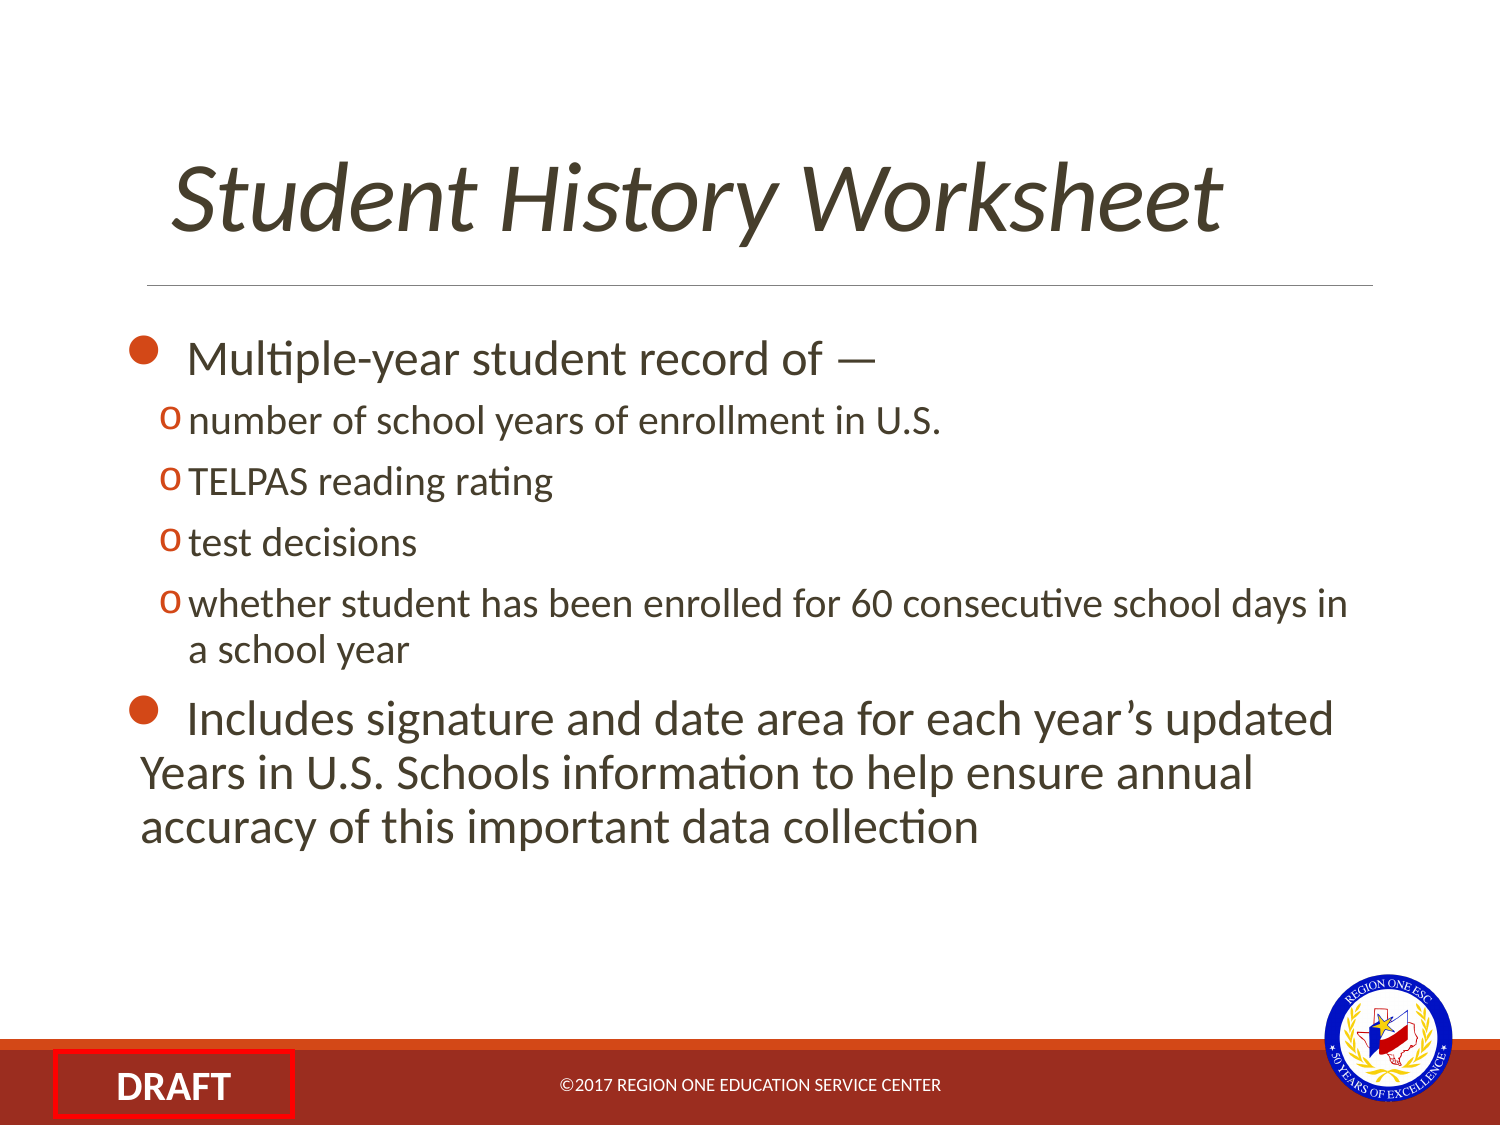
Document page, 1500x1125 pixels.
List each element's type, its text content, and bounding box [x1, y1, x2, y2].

picture [1321, 971, 1454, 1103]
list Multiple-year student record of — number of school years of enrollment in U.S. TELPAS reading rating test decisions whether student has been enrolled for 60 consecutive school days in a school year Includes signature and date area for each year’s updated Years in U.S. Schools information to help ensure annual accuracy of this important data collection [125, 324, 1350, 975]
title Student History Worksheet [156, 136, 1344, 260]
text_box DRAFT [55, 1051, 293, 1117]
footer ©2017 Region One Education Service Center [453, 1054, 1047, 1115]
